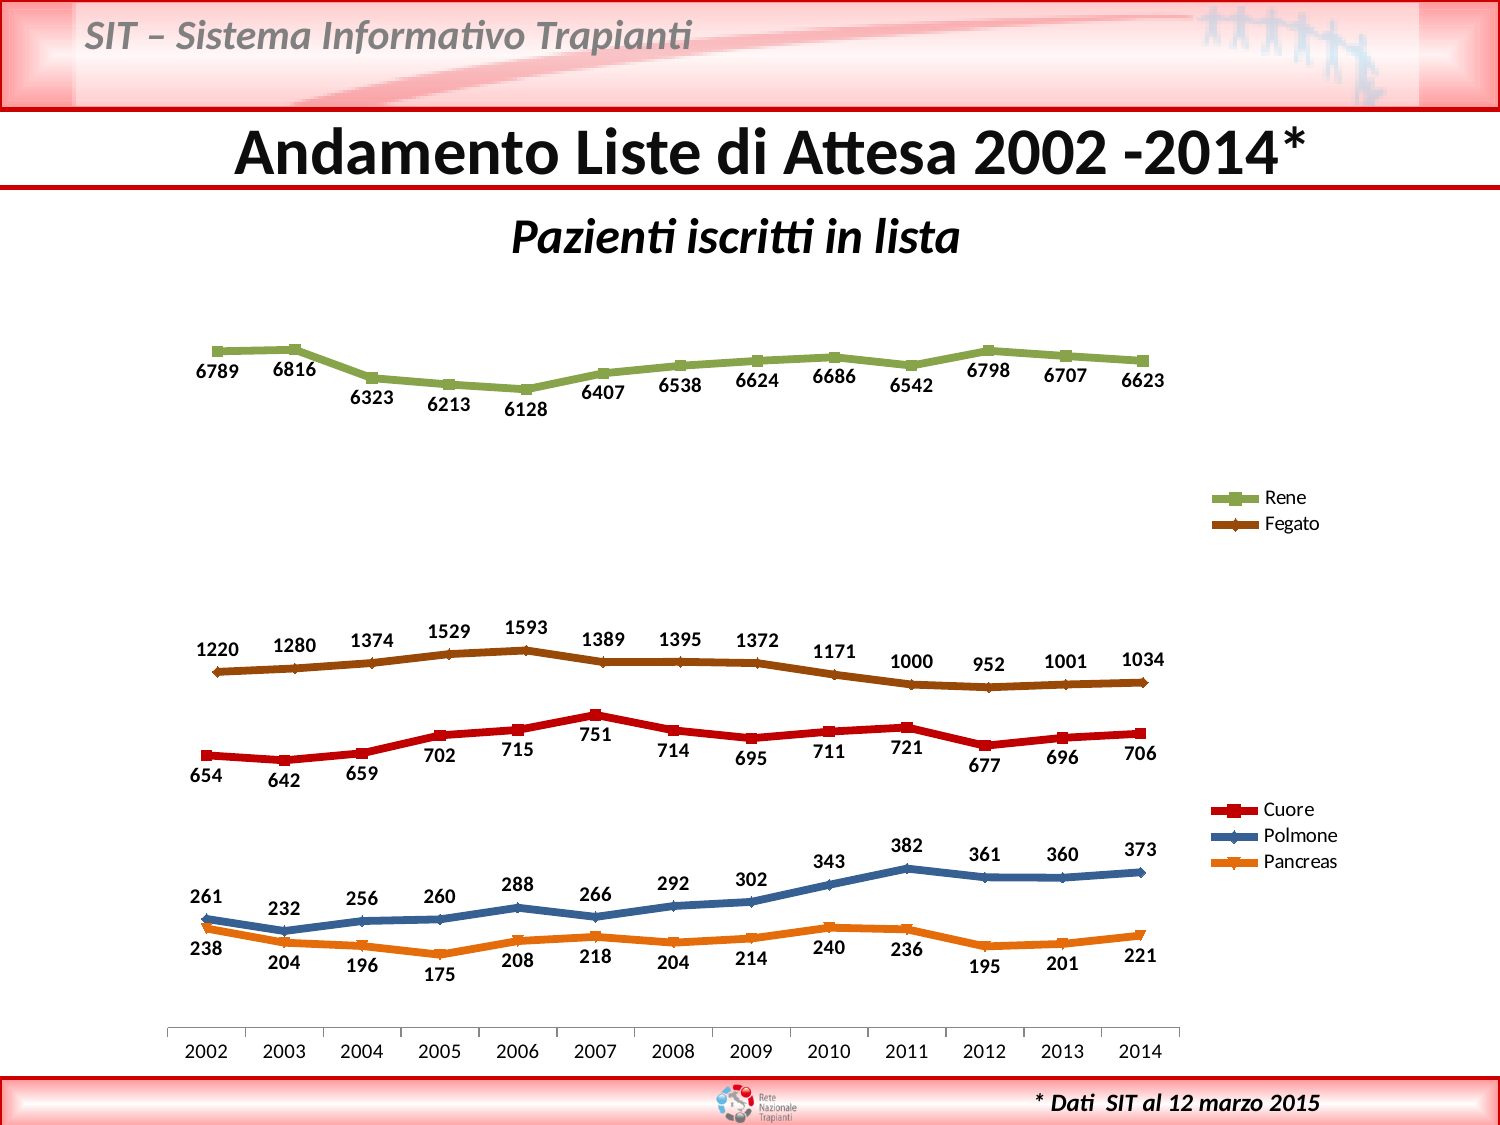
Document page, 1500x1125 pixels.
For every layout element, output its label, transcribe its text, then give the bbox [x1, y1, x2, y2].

text_box Andamento Liste di Attesa 2002 -2014* [171, 100, 1376, 196]
text_box Pazienti iscritti in lista [430, 196, 1064, 270]
picture [703, 1078, 809, 1125]
chart [143, 271, 1357, 1073]
